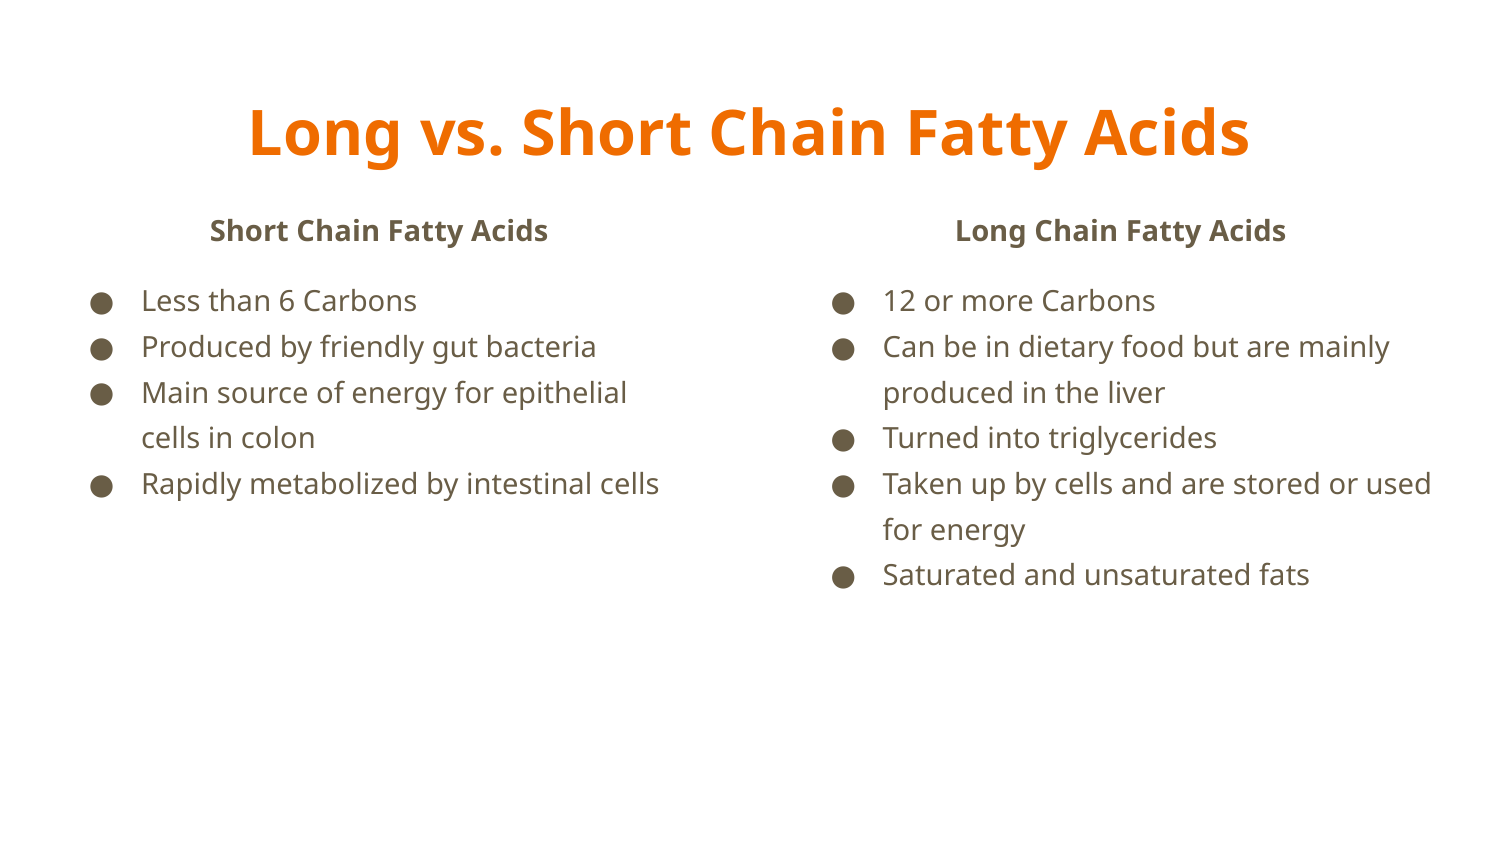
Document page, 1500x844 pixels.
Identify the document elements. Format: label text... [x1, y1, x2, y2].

list Short Chain Fatty Acids Less than 6 Carbons Produced by friendly gut bacteria Main source of energy for epithelial cells in colon Rapidly metabolized by intestinal cells [51, 189, 708, 750]
list Long Chain Fatty Acids 12 or more Carbons Can be in dietary food but are mainly produced in the liver Turned into triglycerides Taken up by cells and are stored or used for energy Saturated and unsaturated fats [792, 189, 1449, 750]
title Long vs. Short Chain Fatty Acids [51, 72, 1449, 189]
